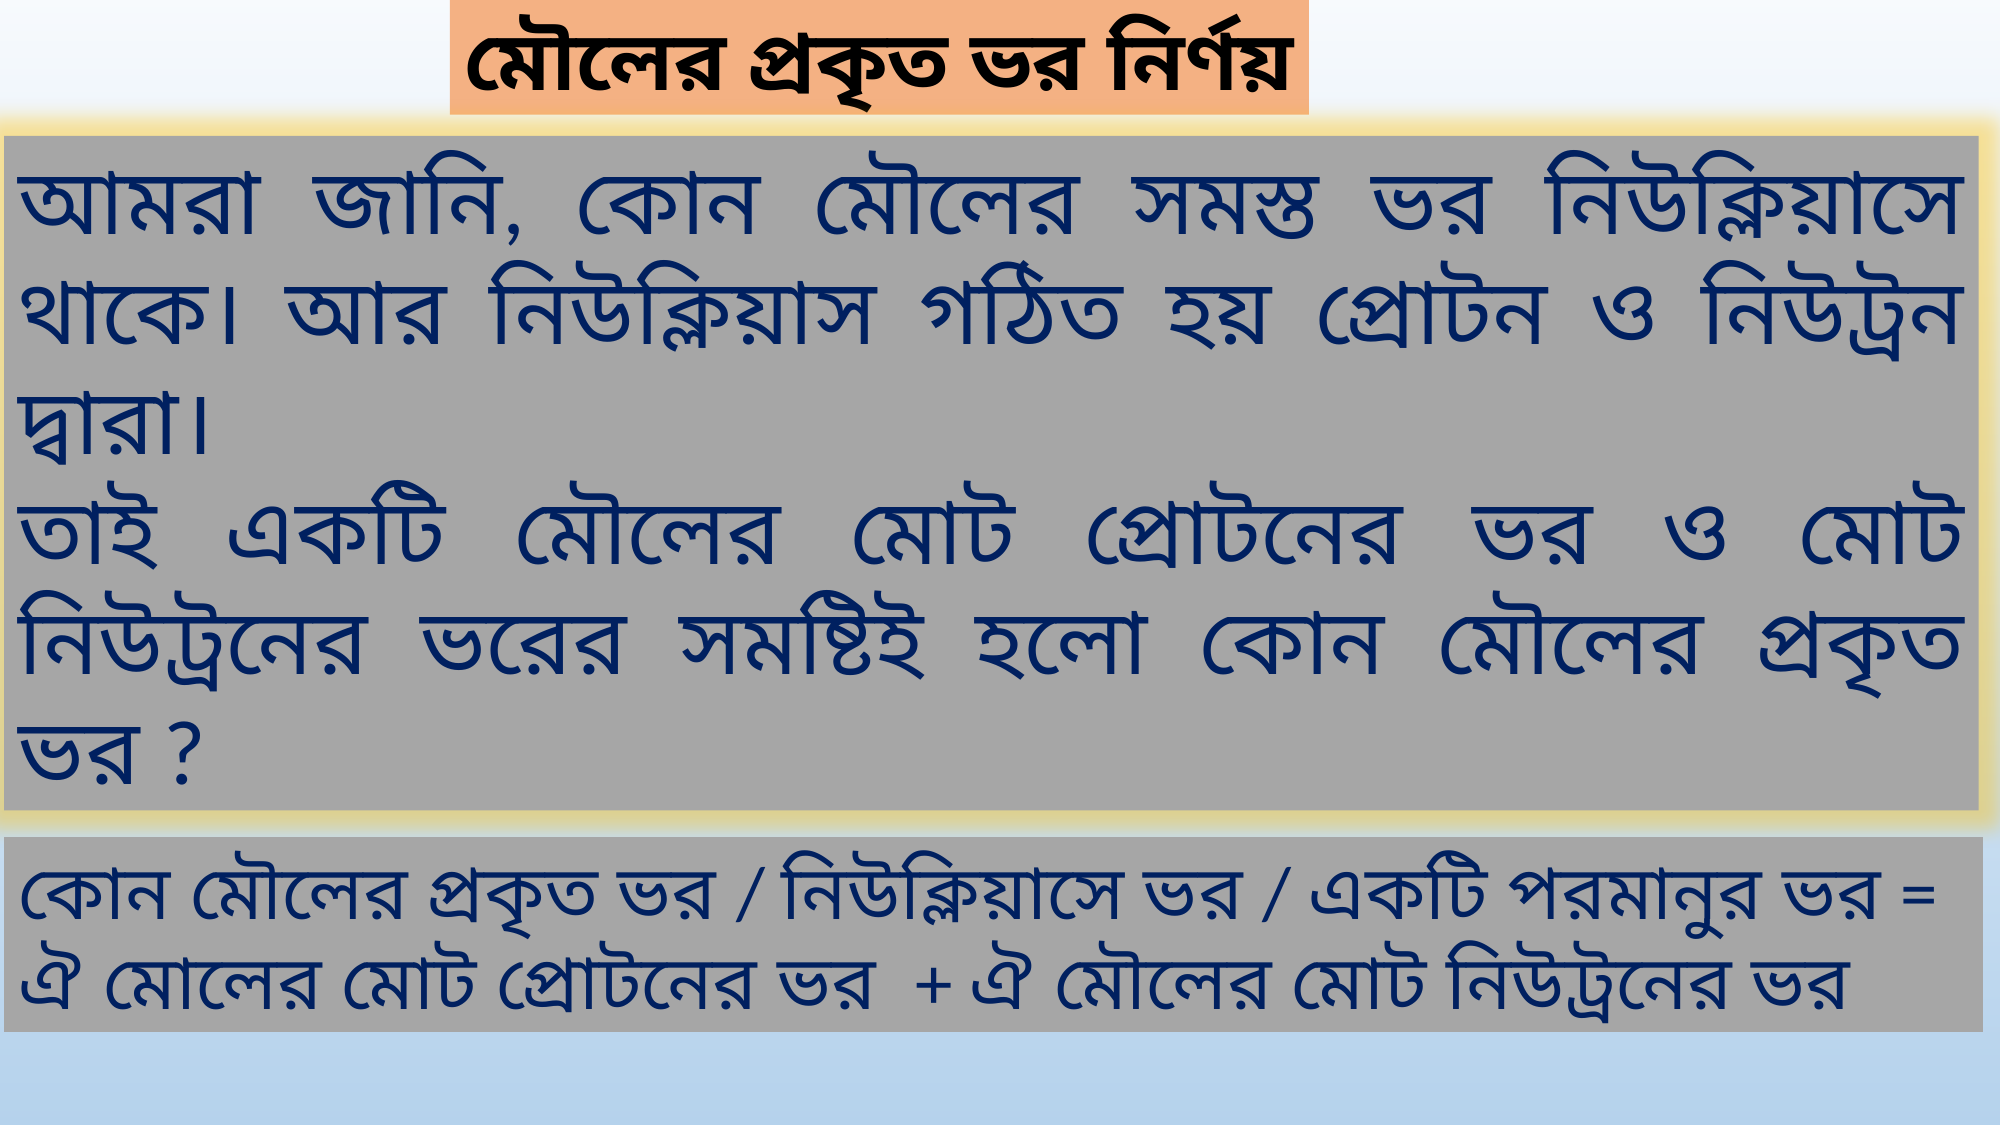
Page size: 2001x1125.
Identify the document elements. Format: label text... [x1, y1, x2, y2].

text_box আমরা জানি, কোন মৌলের সমস্ত ভর নিউক্লিয়াসে থাকে। আর নিউক্লিয়াস গঠিত হয় প্রোটন ও নিউট্রন দ্বারা। তাই একটি মৌলের মোট প্রোটনের ভর ও মোট নিউট্রনের ভরের সমষ্টিই হলো কোন মৌলের প্রকৃত ভর ? [4, 135, 1979, 811]
text_box কোন মৌলের প্রকৃত ভর / নিউক্লিয়াসে ভর / একটি পরমানুর ভর = ঐ মোলের মোট প্রোটনের ভর + ঐ মৌলের মোট নিউট্রনের ভর [4, 837, 1983, 1032]
text_box মৌলের প্রকৃত ভর নির্ণয় [449, 0, 1309, 110]
